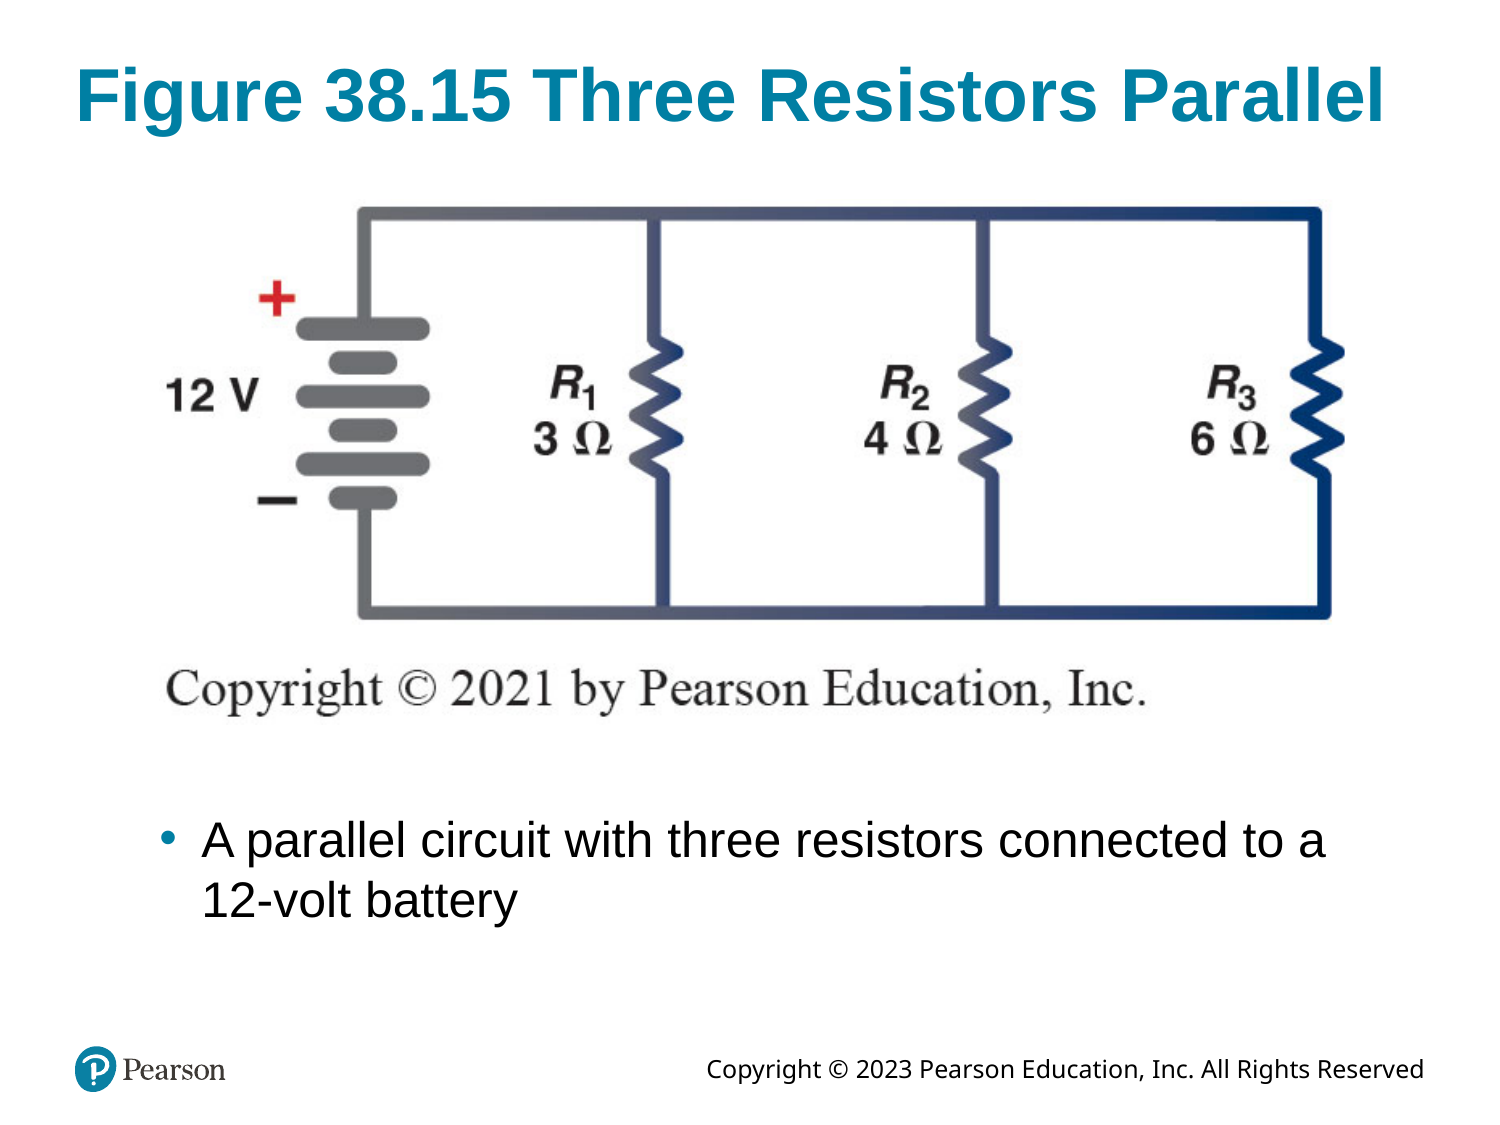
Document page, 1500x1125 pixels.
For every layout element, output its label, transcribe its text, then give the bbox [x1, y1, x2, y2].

title Figure 38.15 Three Resistors Parallel [75, 37, 1425, 144]
list A parallel circuit with three resistors connected to a 12-volt battery [159, 800, 1341, 937]
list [159, 199, 1353, 726]
